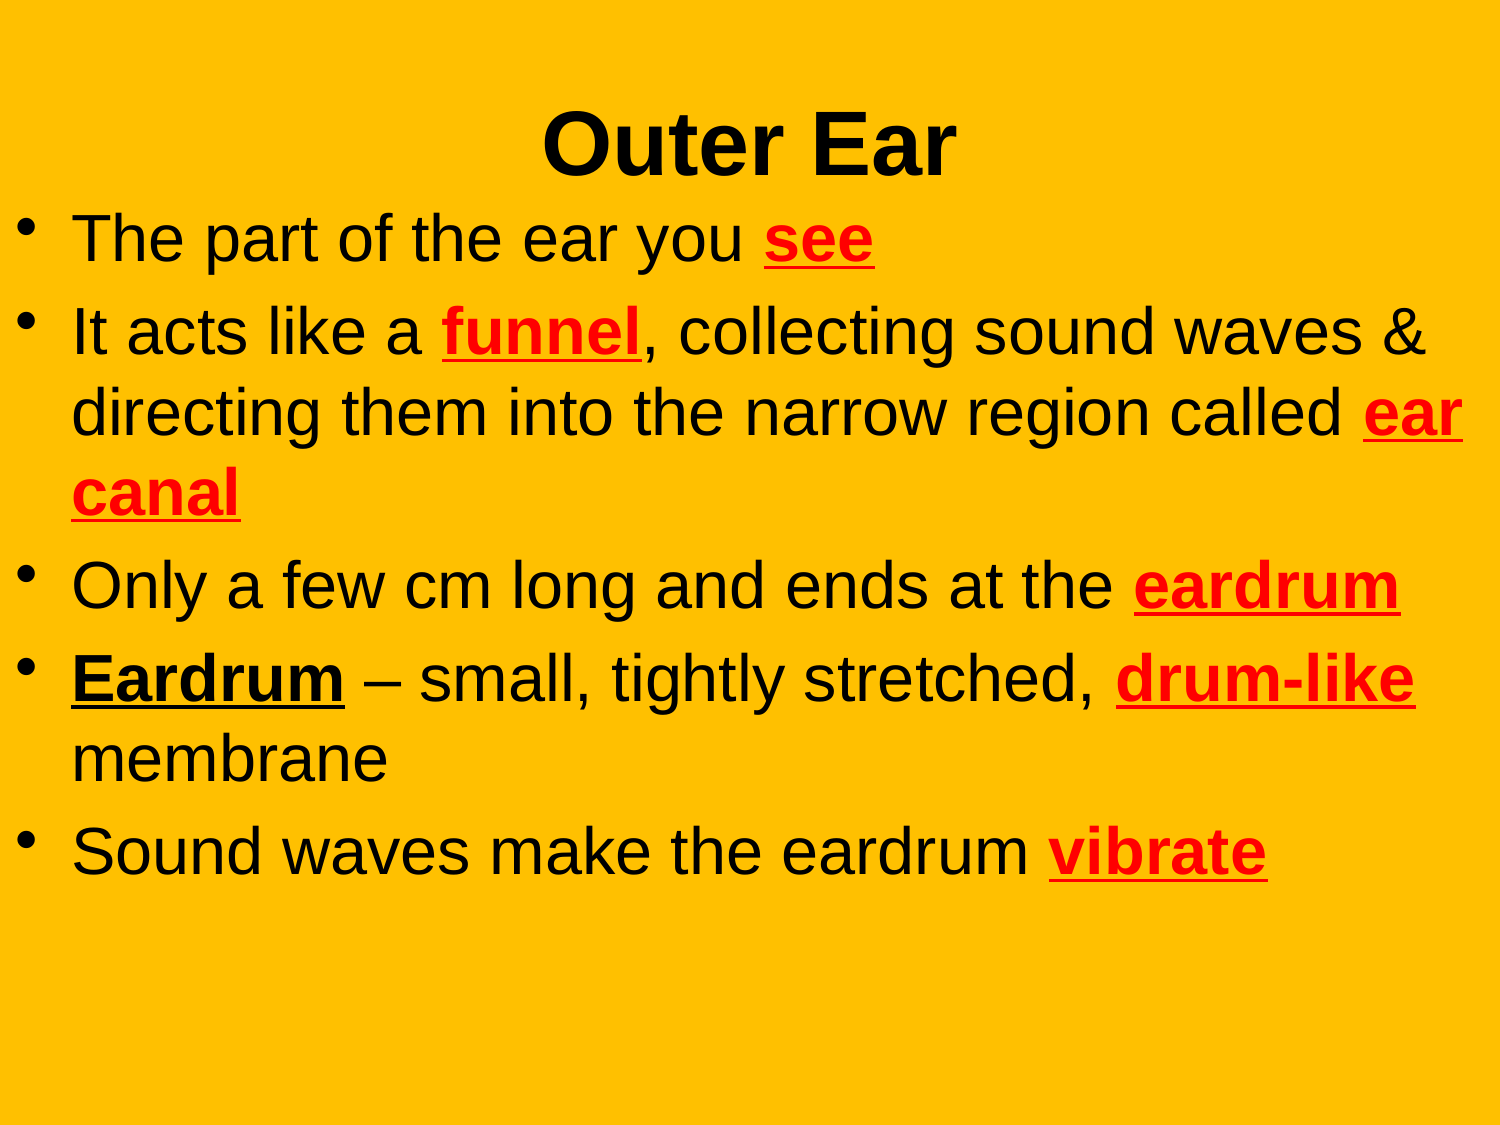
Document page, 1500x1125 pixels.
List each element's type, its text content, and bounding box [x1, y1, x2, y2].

list The part of the ear you see It acts like a funnel, collecting sound waves & directing them into the narrow region called ear canal Only a few cm long and ends at the eardrum Eardrum – small, tightly stretched, drum-like membrane Sound waves make the eardrum vibrate [0, 187, 1500, 1076]
title Outer Ear [74, 44, 1426, 187]
